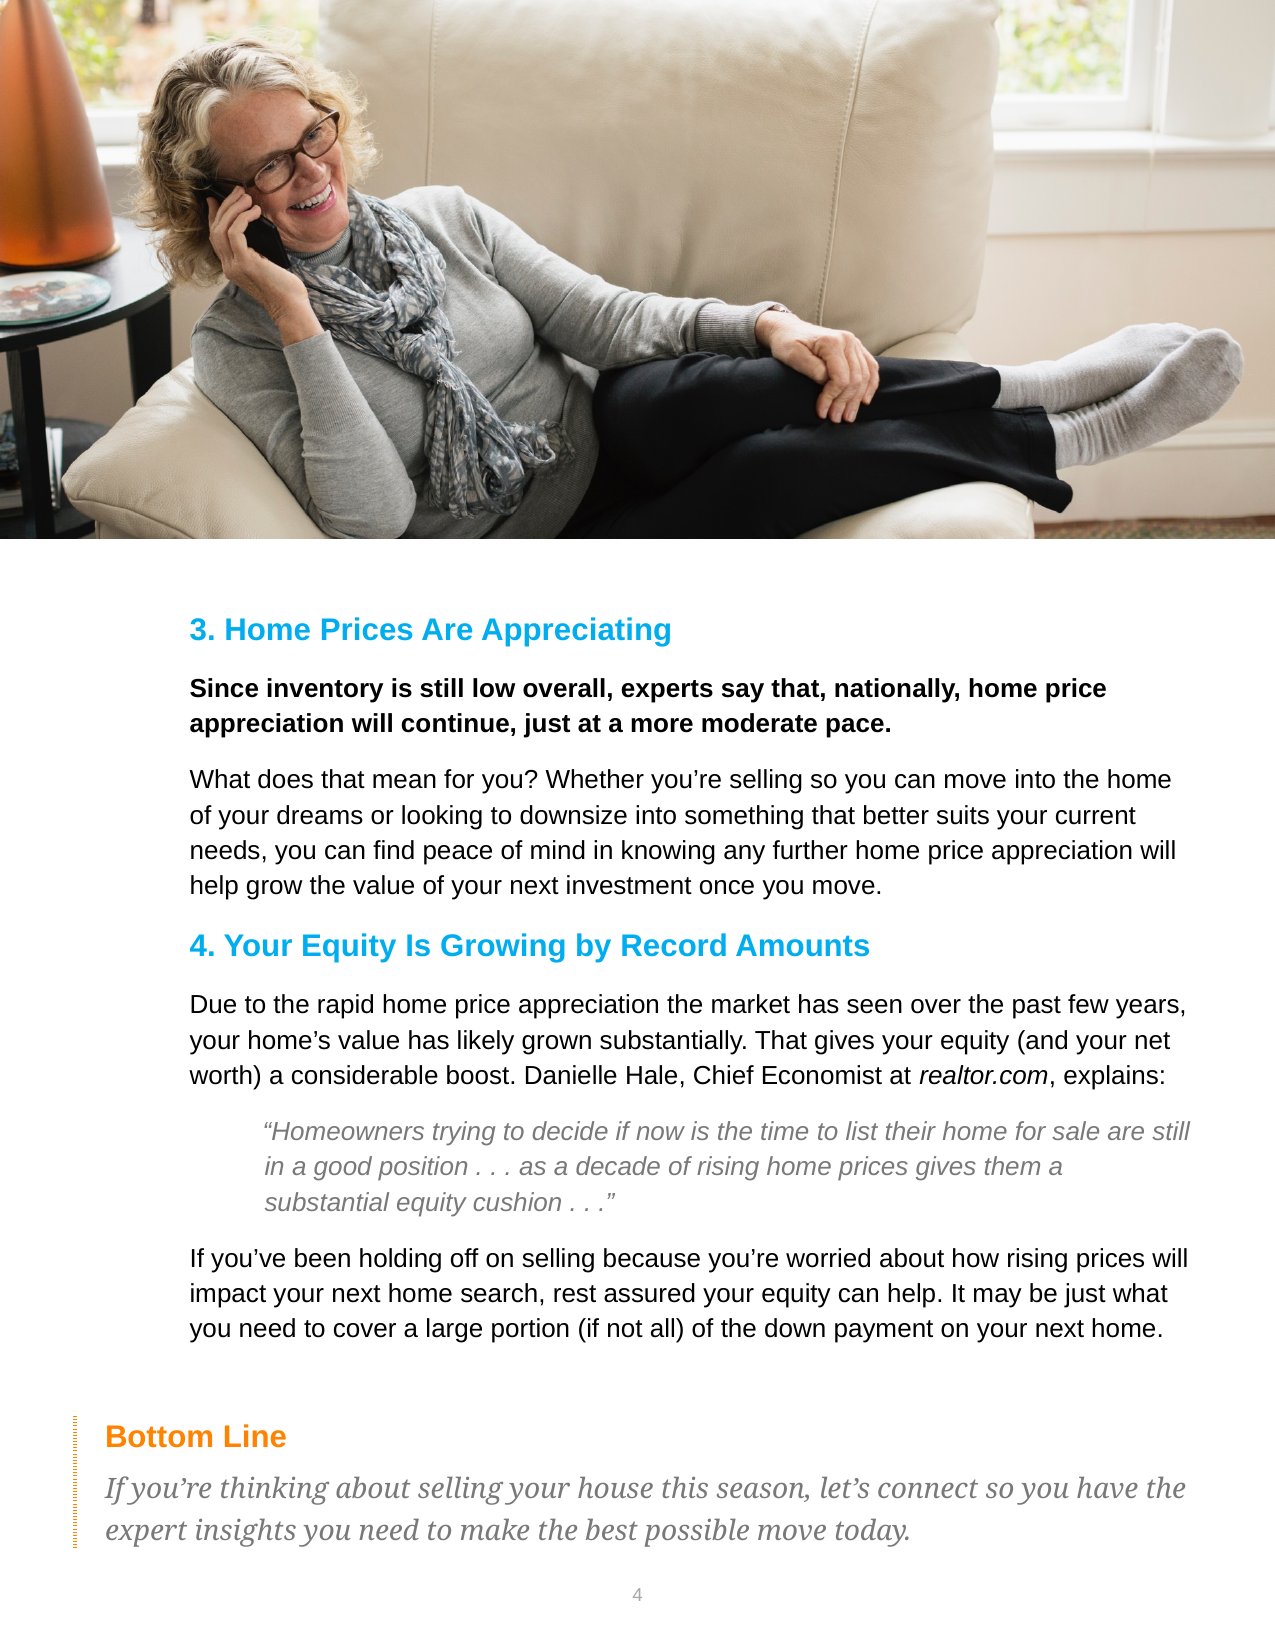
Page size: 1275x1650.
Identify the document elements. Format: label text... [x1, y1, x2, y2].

text_box 3. Home Prices Are Appreciating Since inventory is still low overall, experts say that, nationally, home price appreciation will continue, just at a more moderate pace. What does that mean for you? Whether you’re selling so you can move into the home of your dreams or looking to downsize into something that better suits your current needs, you can find peace of mind in knowing any further home price appreciation will help grow the value of your next investment once you move. 4. Your Equity Is Growing by Record Amounts Due to the rapid home price appreciation the market has seen over the past few years, your home’s value has likely grown substantially. That gives your equity (and your net worth) a considerable boost. Danielle Hale, Chief Economist at realtor.com, explains: “Homeowners trying to decide if now is the time to list their home for sale are still in a good position . . . as a decade of rising home prices gives them a substantial equity cushion . . .” If you’ve been holding off on selling because you’re worried about how rising prices will impact your next home search, rest assured your equity can help. It may be just what you need to cover a large portion (if not all) of the down payment on your next home. [174, 539, 1211, 1407]
table_header Bottom Line If you’re thinking about selling your house this season, let’s connect so you have the expert insights you need to make the best possible move today. [75, 1416, 1200, 1549]
picture [0, 0, 1275, 539]
slide_number 4 [564, 1549, 711, 1650]
